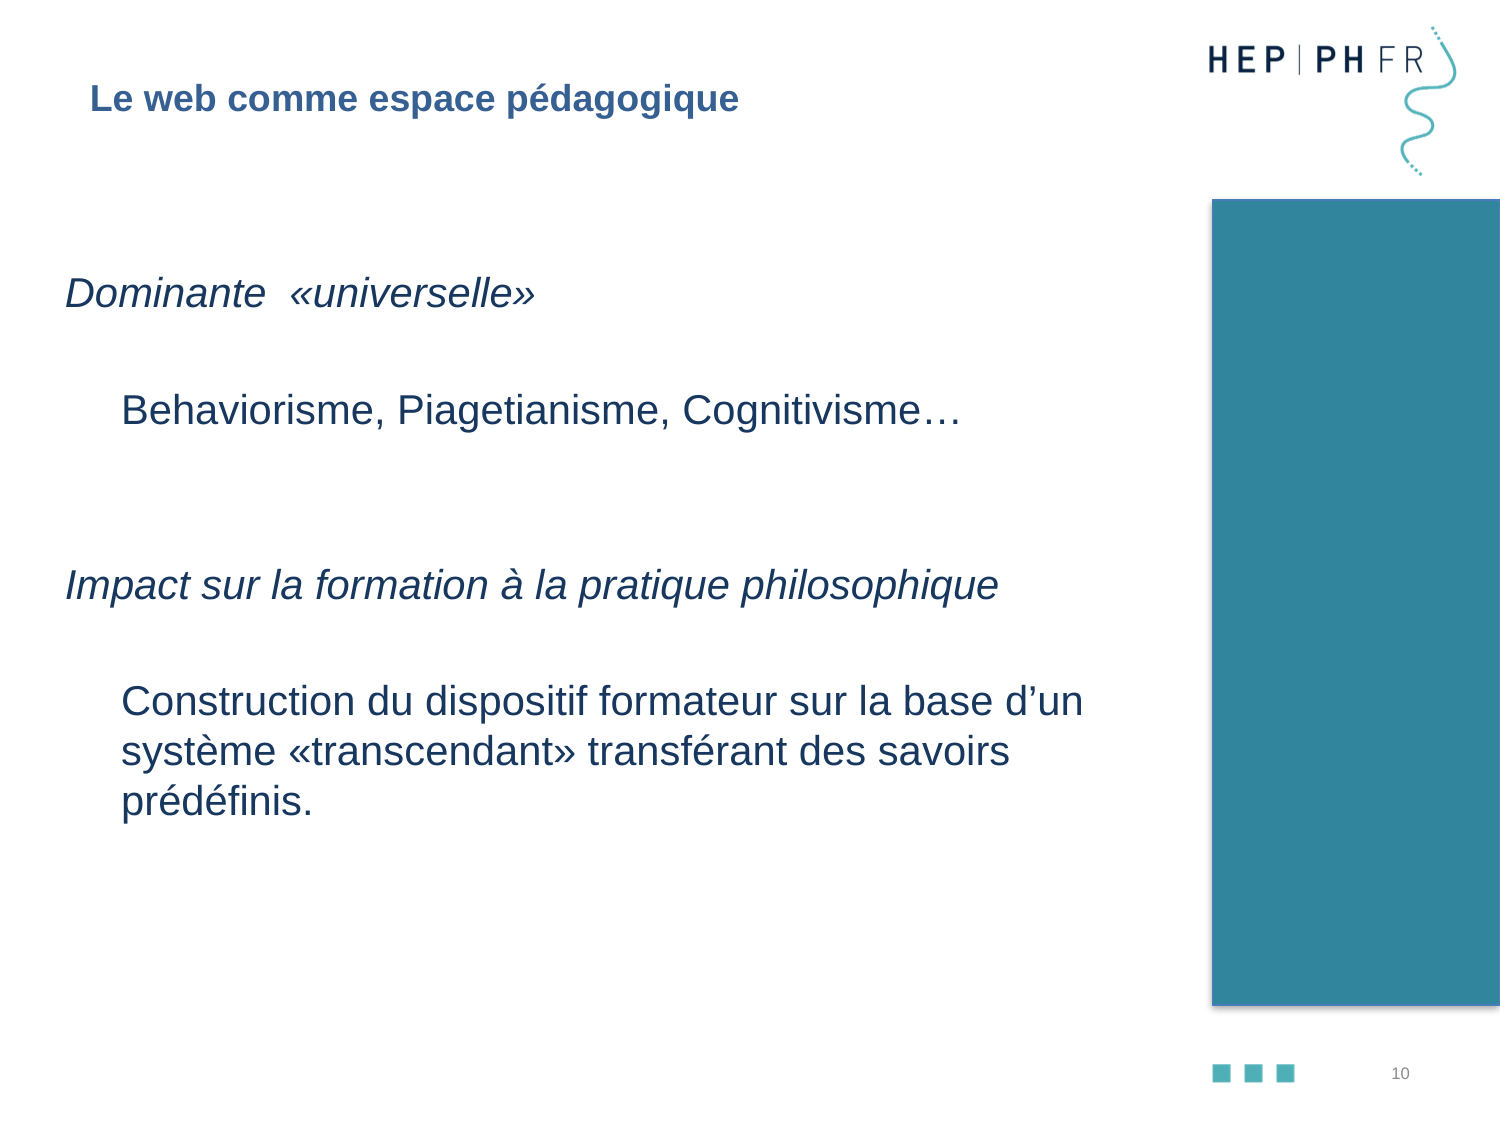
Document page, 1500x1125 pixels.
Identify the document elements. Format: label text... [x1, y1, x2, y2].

slide_number 10 [1074, 1042, 1425, 1103]
list Dominante «universelle» Behaviorisme, Piagetianisme, Cognitivisme… Impact sur la formation à la pratique philosophique Construction du dispositif formateur sur la base d’un système «transcendant» transférant des savoirs prédéfinis. [50, 200, 1188, 1005]
text_box Le web comme espace pédagogique [75, 66, 1046, 127]
picture [1187, 0, 1500, 200]
